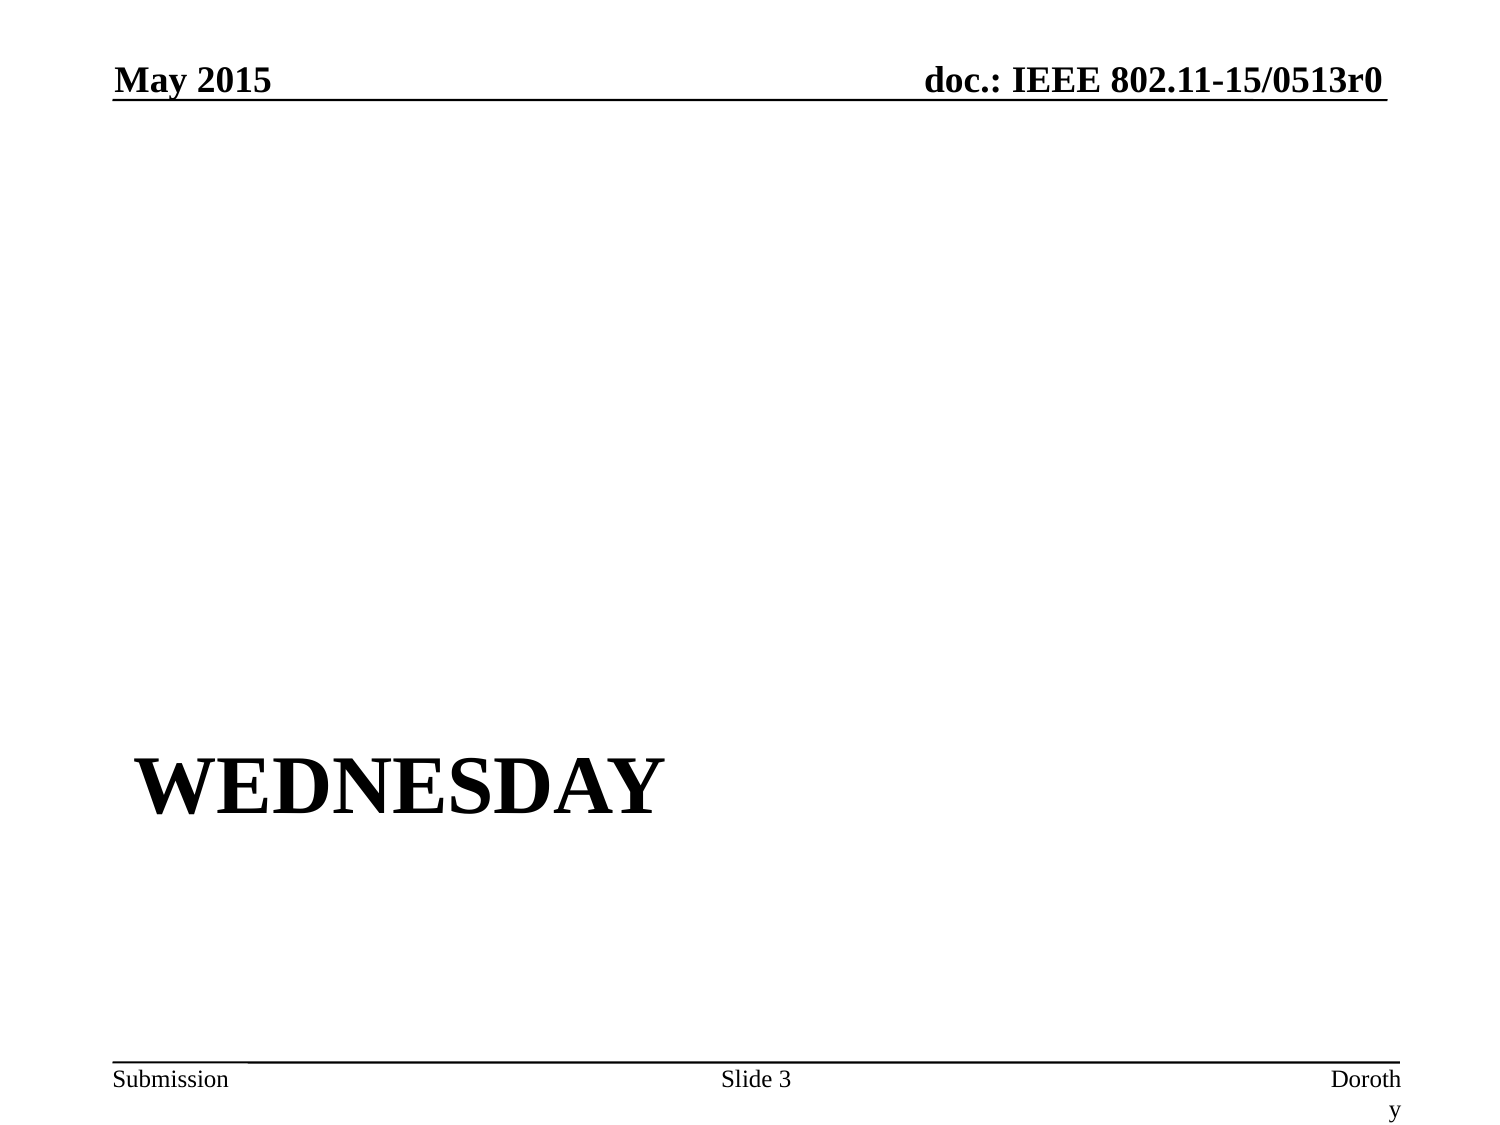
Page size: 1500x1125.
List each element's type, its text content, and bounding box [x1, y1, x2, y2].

title Wednesday [118, 722, 1394, 947]
footer Dorothy Stanley, Aruba Networks [1324, 1061, 1402, 1093]
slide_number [114, 54, 374, 101]
slide_number Slide 3 [712, 1061, 800, 1093]
